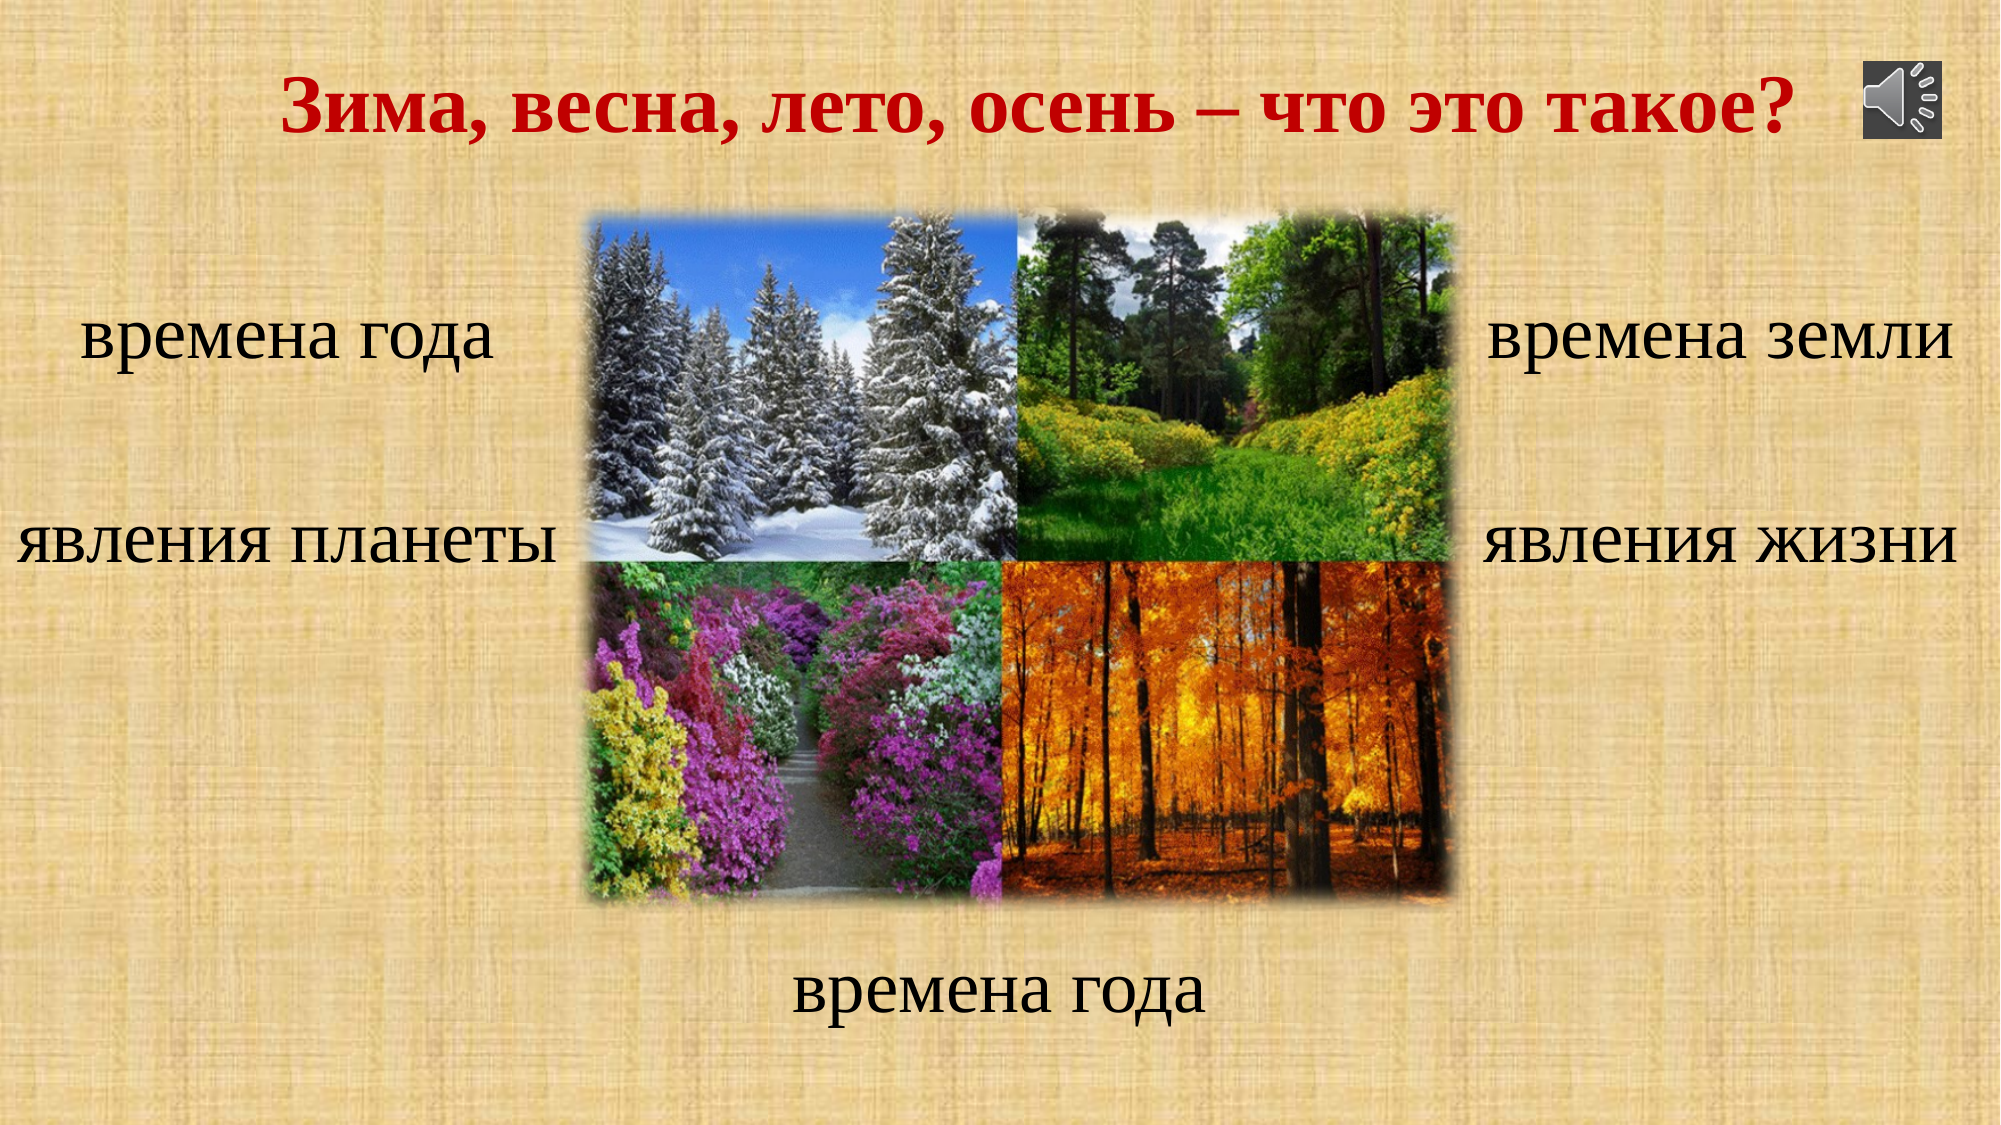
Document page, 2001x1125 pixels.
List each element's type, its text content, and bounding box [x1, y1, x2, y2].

picture [0, 0, 2001, 1125]
text_box времена года [65, 275, 511, 381]
text_box явления жизни [1471, 480, 1975, 586]
text_box времена земли [1473, 275, 1971, 381]
text_box времена года [777, 929, 1223, 1035]
text_box явления планеты [2, 480, 571, 586]
text_box Зима, весна, лето, осень – что это такое? [264, 41, 1814, 157]
